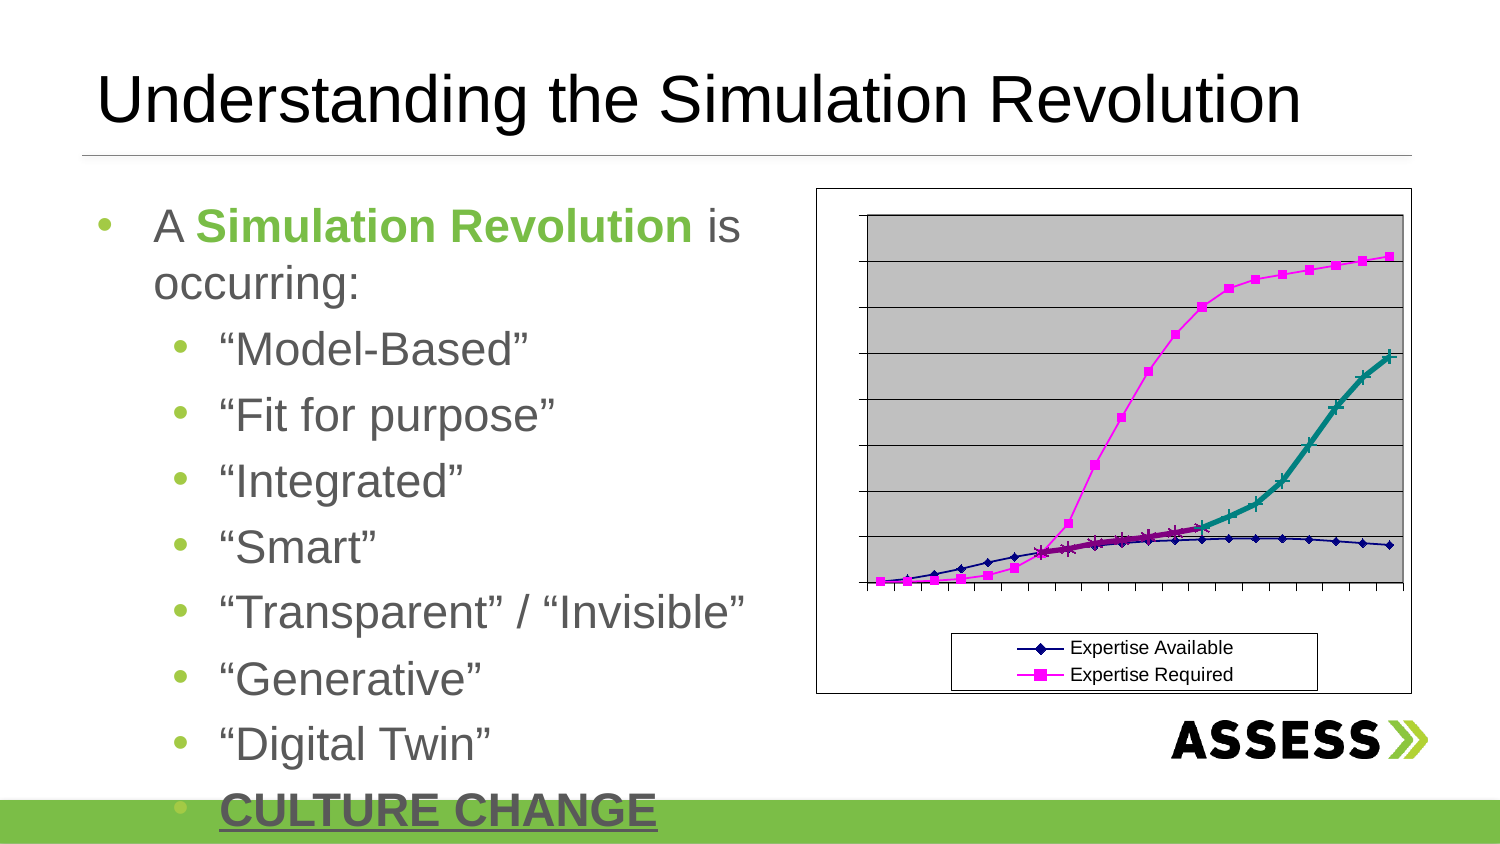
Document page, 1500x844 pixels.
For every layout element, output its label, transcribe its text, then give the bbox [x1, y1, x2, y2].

list A Simulation Revolution is occurring: “Model-Based” “Fit for purpose” “Integrated” “Smart” “Transparent” / “Invisible” “Generative” “Digital Twin” CULTURE CHANGE [81, 188, 804, 844]
picture [1171, 720, 1428, 759]
title Understanding the Simulation Revolution [81, 44, 1412, 148]
chart [816, 187, 1412, 694]
